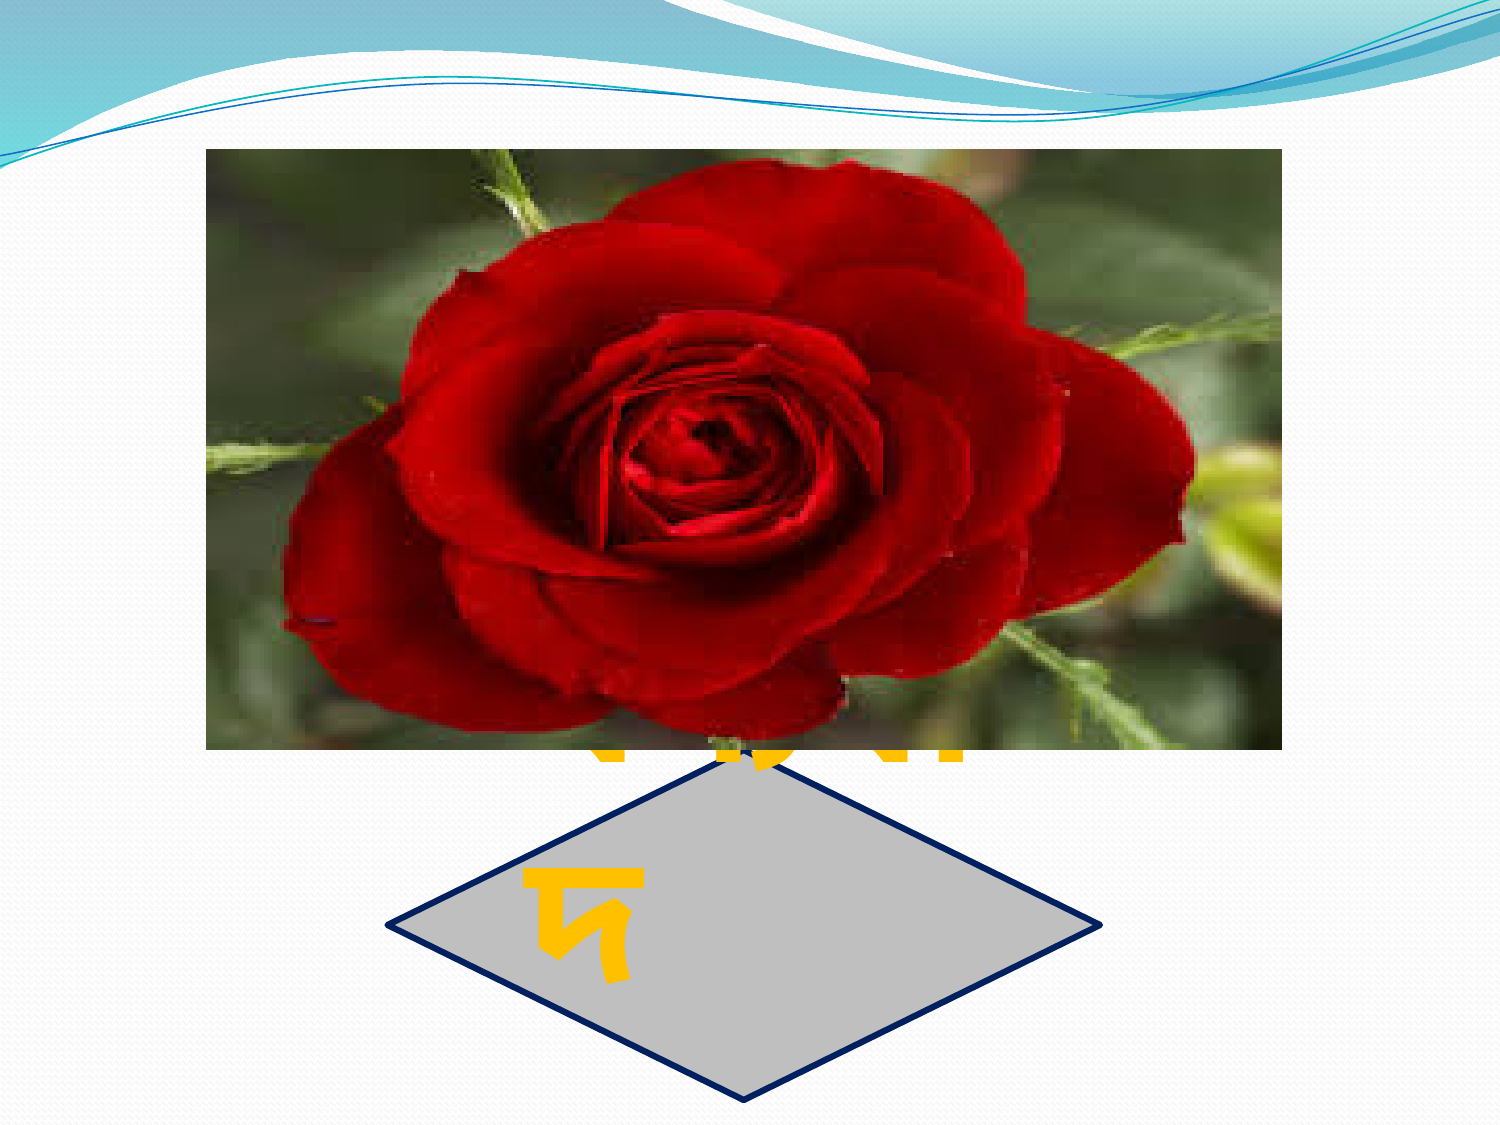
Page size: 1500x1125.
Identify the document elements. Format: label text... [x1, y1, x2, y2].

title ধন্যবাদ [525, 862, 1063, 1019]
text_box [574, 1019, 914, 1102]
text_box [385, 763, 977, 995]
text_box [1063, 904, 1103, 946]
picture [206, 149, 1282, 751]
